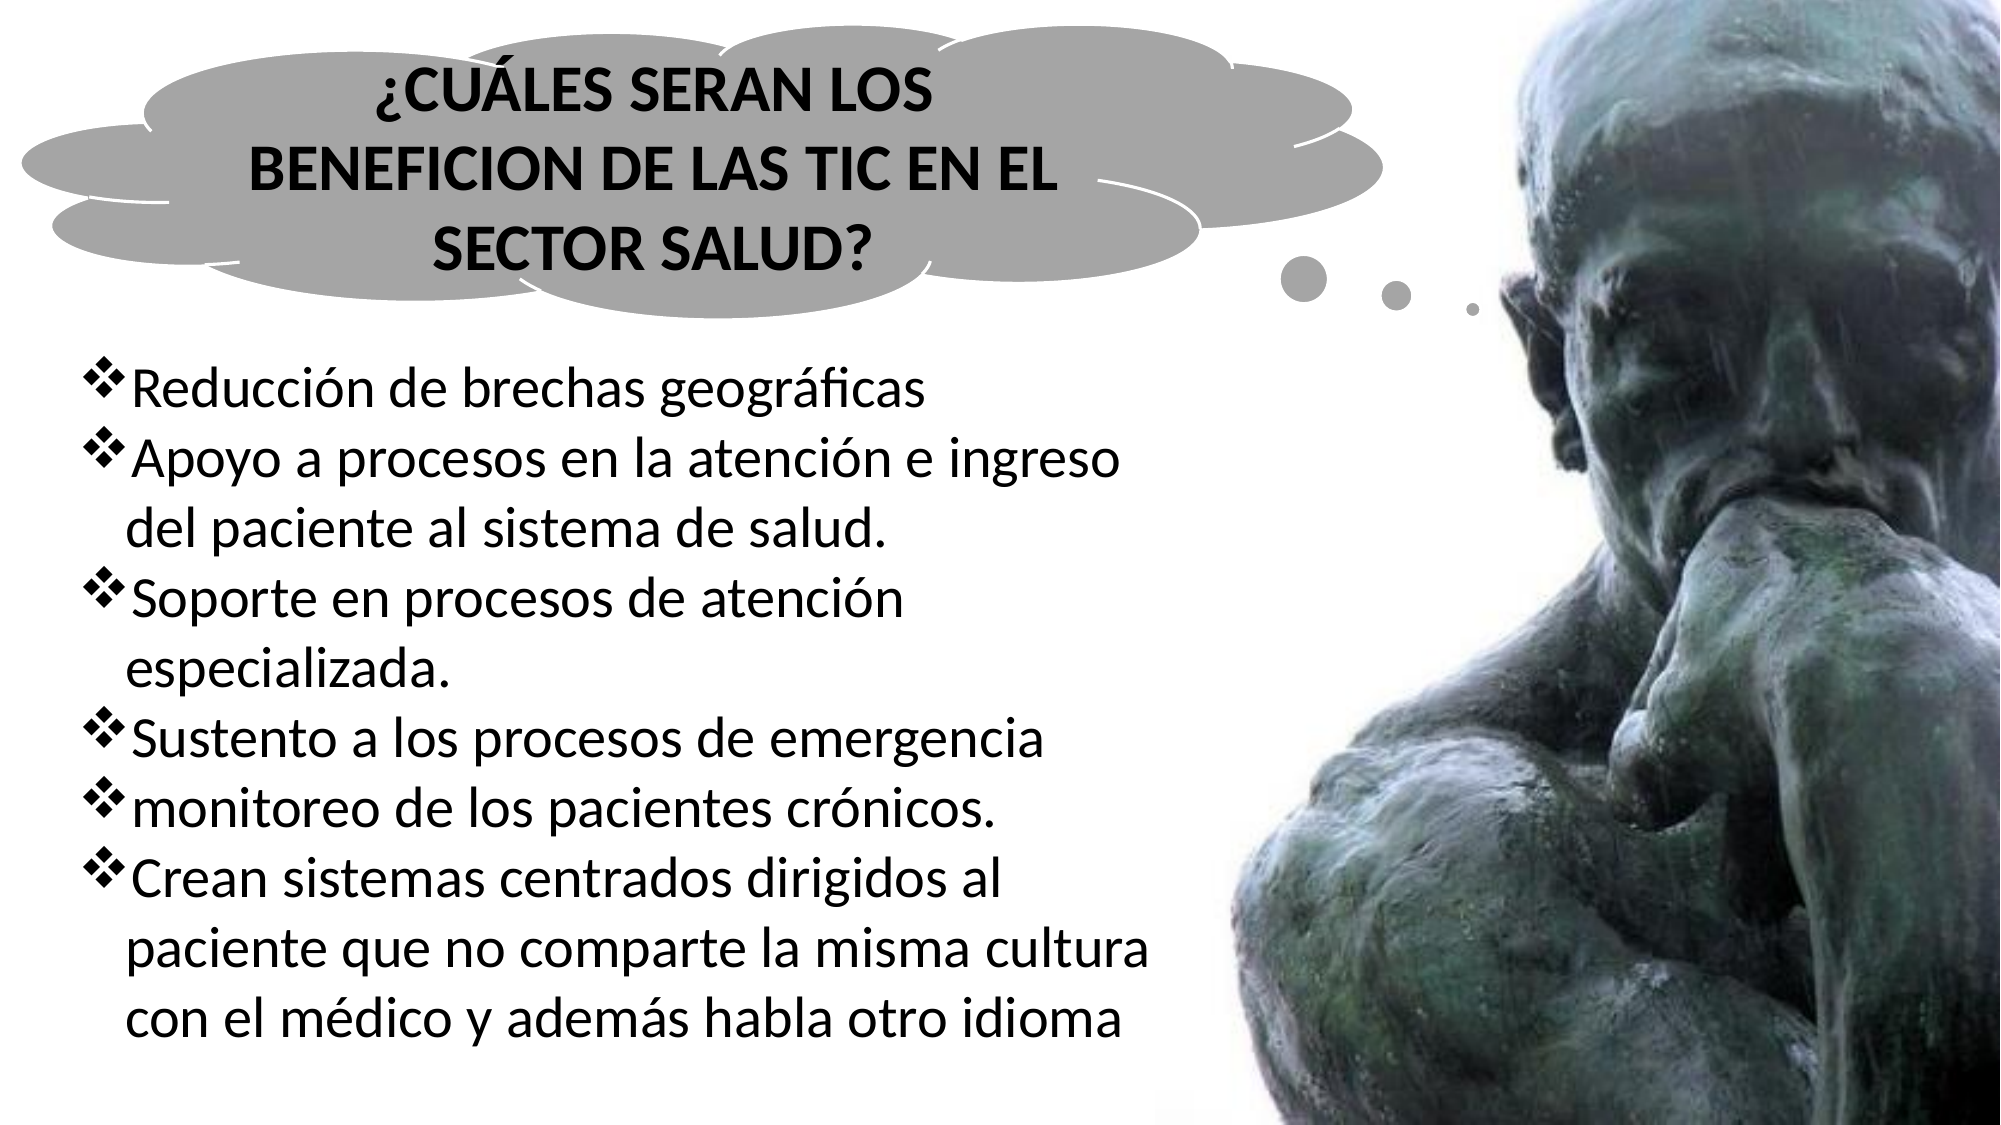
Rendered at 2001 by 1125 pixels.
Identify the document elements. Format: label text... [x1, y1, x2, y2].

text_box ¿CUÁLES SERAN LOS BENEFICION DE LAS TIC EN EL SECTOR SALUD? [18, 22, 1155, 322]
text_box Reducción de brechas geográficas Apoyo a procesos en la atención e ingreso del paciente al sistema de salud. Soporte en procesos de atención especializada. Sustento a los procesos de emergencia monitoreo de los pacientes crónicos. Crean sistemas centrados dirigidos al paciente que no comparte la misma cultura con el médico y además habla otro idioma [63, 342, 1155, 1125]
picture [1155, 0, 2000, 1125]
